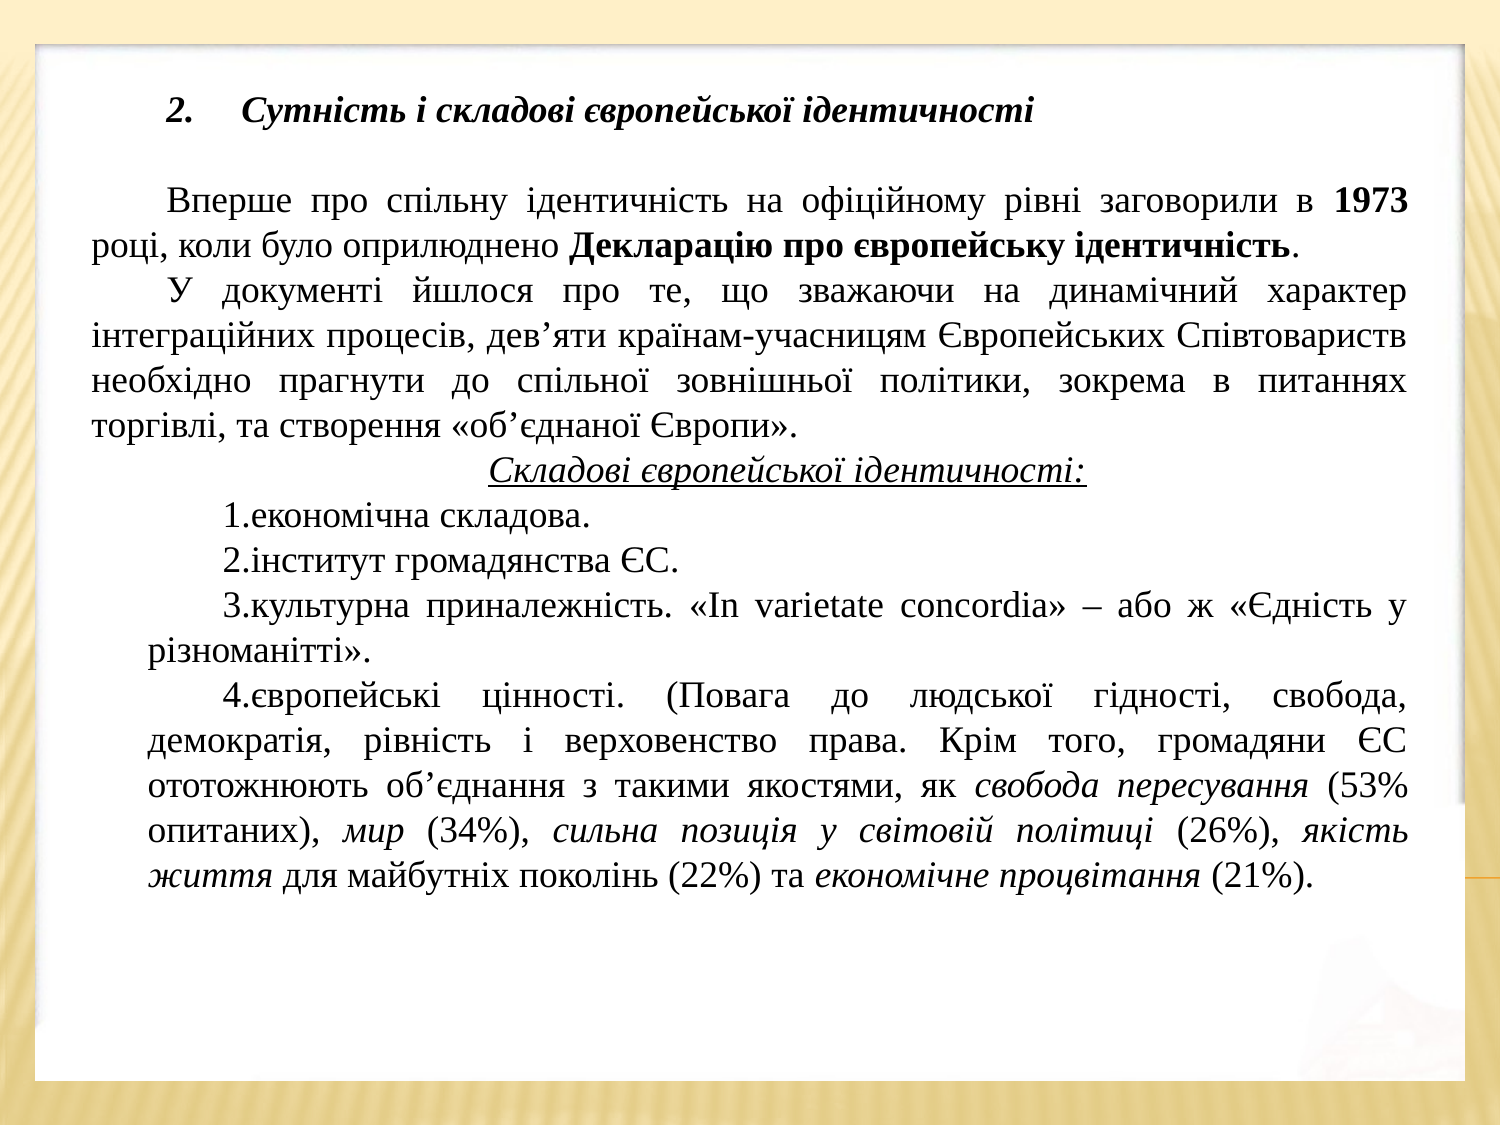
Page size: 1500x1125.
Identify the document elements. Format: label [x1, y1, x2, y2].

picture [34, 44, 1466, 1081]
